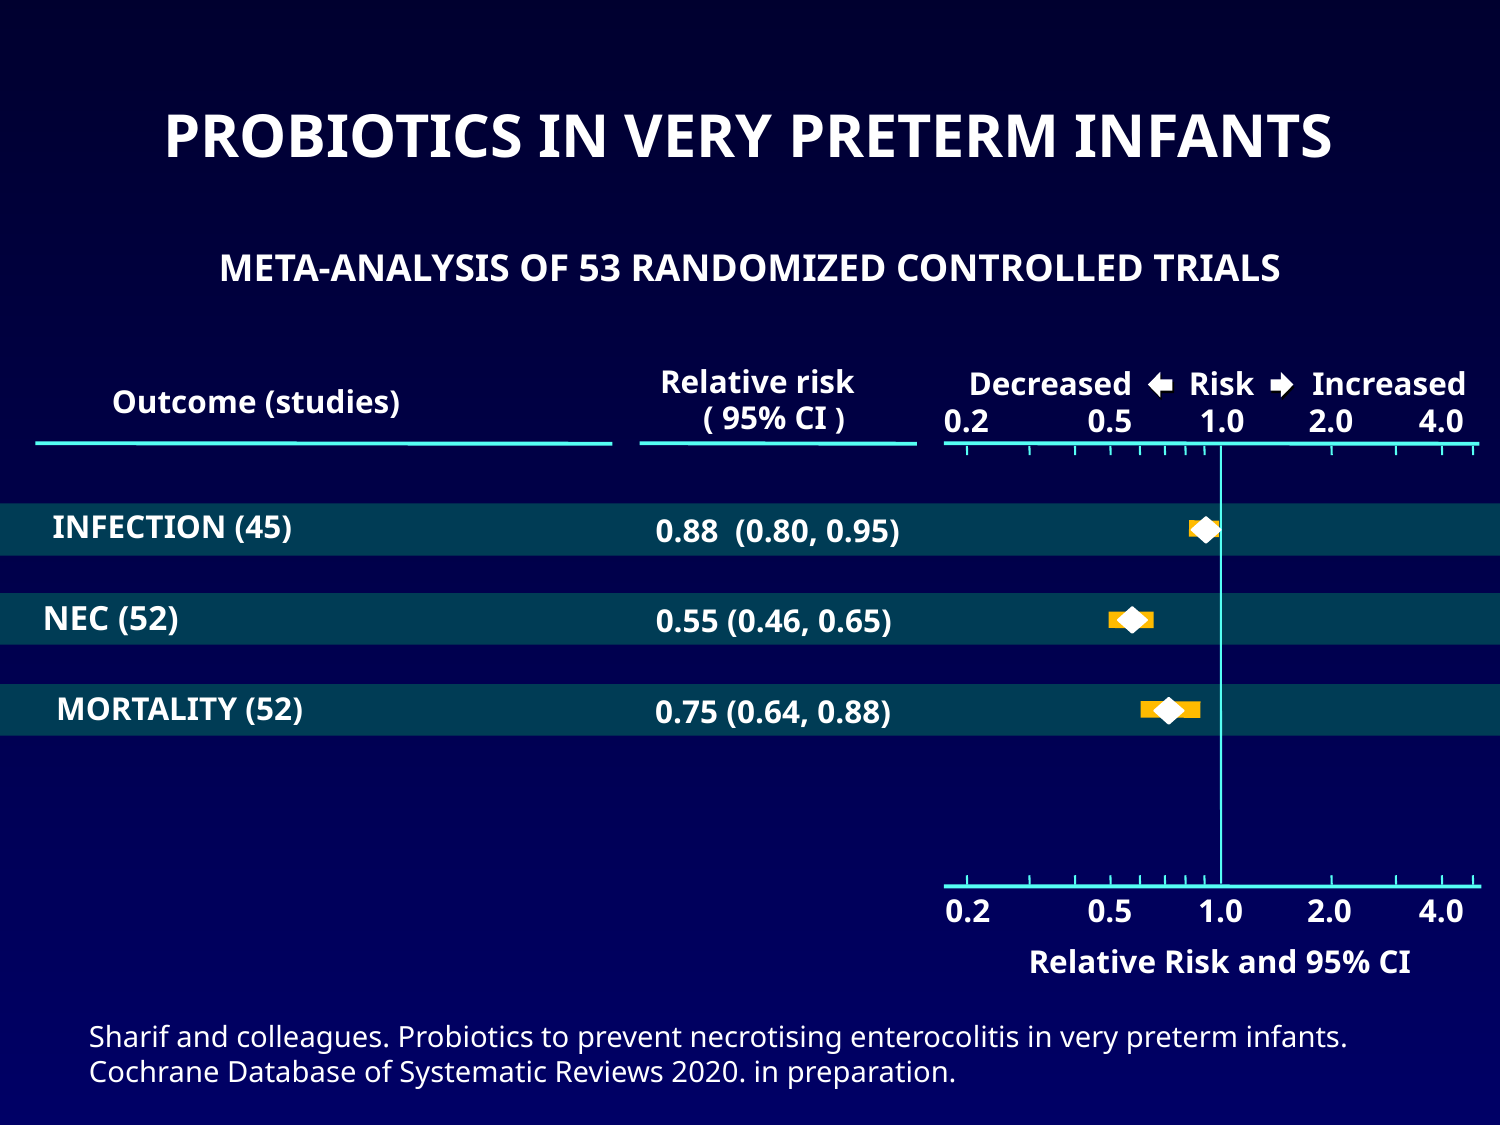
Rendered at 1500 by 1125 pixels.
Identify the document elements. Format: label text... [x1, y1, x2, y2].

text_box 0.5 [1087, 890, 1133, 929]
text_box 1.0 [1199, 403, 1245, 440]
text_box 2.0 [1308, 401, 1354, 440]
text_box Relative Risk and 95% CI [1028, 942, 1412, 981]
text_box 0.2 [945, 890, 991, 929]
text_box Decreased [968, 364, 1133, 403]
text_box [1221, 503, 1500, 556]
text_box ( 95% CI ) [703, 397, 846, 436]
text_box INFECTION (45) [52, 507, 293, 546]
text_box [0, 503, 1220, 556]
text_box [1270, 371, 1295, 401]
text_box Sharif and colleagues. Probiotics to prevent necrotising enterocolitis in very preterm infants. Cochrane Database of Systematic Reviews 2020. in preparation. [74, 1010, 1430, 1096]
text_box 1.0 [1197, 890, 1244, 929]
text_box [1147, 371, 1175, 401]
text_box 4.0 [1418, 403, 1464, 440]
text_box [0, 593, 1220, 645]
text_box MORTALITY (52) [55, 688, 304, 727]
text_box 0.5 [1087, 403, 1133, 440]
text_box PROBIOTICS IN VERY PRETERM INFANTS [163, 98, 1335, 170]
text_box 0.2 [943, 401, 989, 440]
text_box [1117, 607, 1147, 633]
text_box [1221, 684, 1500, 736]
text_box Relative risk [659, 362, 855, 401]
text_box 0.75 (0.64, 0.88) [655, 692, 892, 730]
text_box 2.0 [1306, 890, 1353, 929]
text_box 4.0 [1418, 890, 1464, 929]
text_box 0.55 (0.46, 0.65) [655, 601, 892, 640]
text_box [1191, 517, 1221, 543]
text_box META-ANALYSIS OF 53 RANDOMIZED CONTROLLED TRIALS [218, 244, 1282, 289]
text_box Risk [1188, 364, 1255, 403]
text_box 0.88 (0.80, 0.95) [655, 510, 901, 549]
text_box Outcome (studies) [111, 382, 401, 421]
text_box [0, 684, 1220, 736]
text_box Increased [1312, 364, 1468, 403]
text_box [1154, 697, 1184, 724]
text_box NEC (52) [42, 597, 661, 638]
text_box [1221, 593, 1500, 645]
